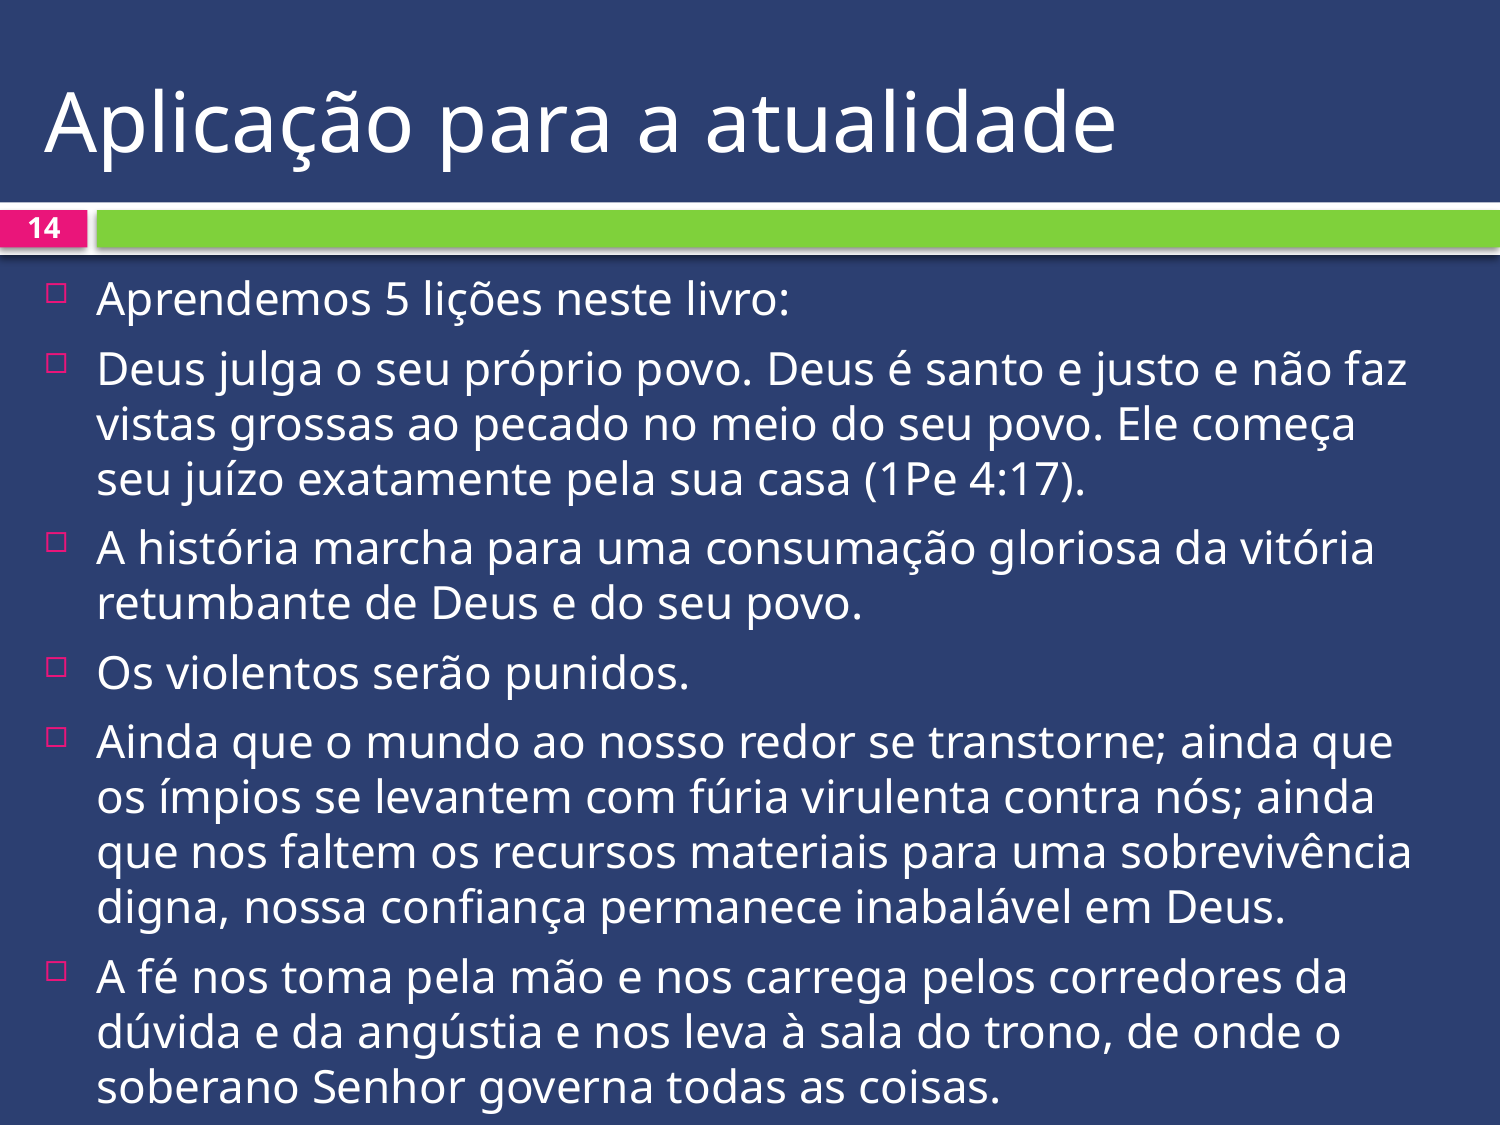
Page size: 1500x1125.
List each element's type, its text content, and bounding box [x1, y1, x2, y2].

slide_number 14 [0, 208, 88, 249]
list Aprendemos 5 lições neste livro: Deus julga o seu próprio povo. Deus é santo e justo e não faz vistas grossas ao pecado no meio do seu povo. Ele começa seu juízo exatamente pela sua casa (1Pe 4:17). A história marcha para uma consumação gloriosa da vitória retumbante de Deus e do seu povo. Os violentos serão punidos. Ainda que o mundo ao nosso redor se transtorne; ainda que os ímpios se levantem com fúria virulenta contra nós; ainda que nos faltem os recursos materiais para uma sobrevivência digna, nossa confiança permanece inabalável em Deus. A fé nos toma pela mão e nos carrega pelos corredores da dúvida e da angústia e nos leva à sala do trono, de onde o soberano Senhor governa todas as coisas. [29, 262, 1459, 1094]
title Aplicação para a atualidade [29, 37, 1459, 200]
